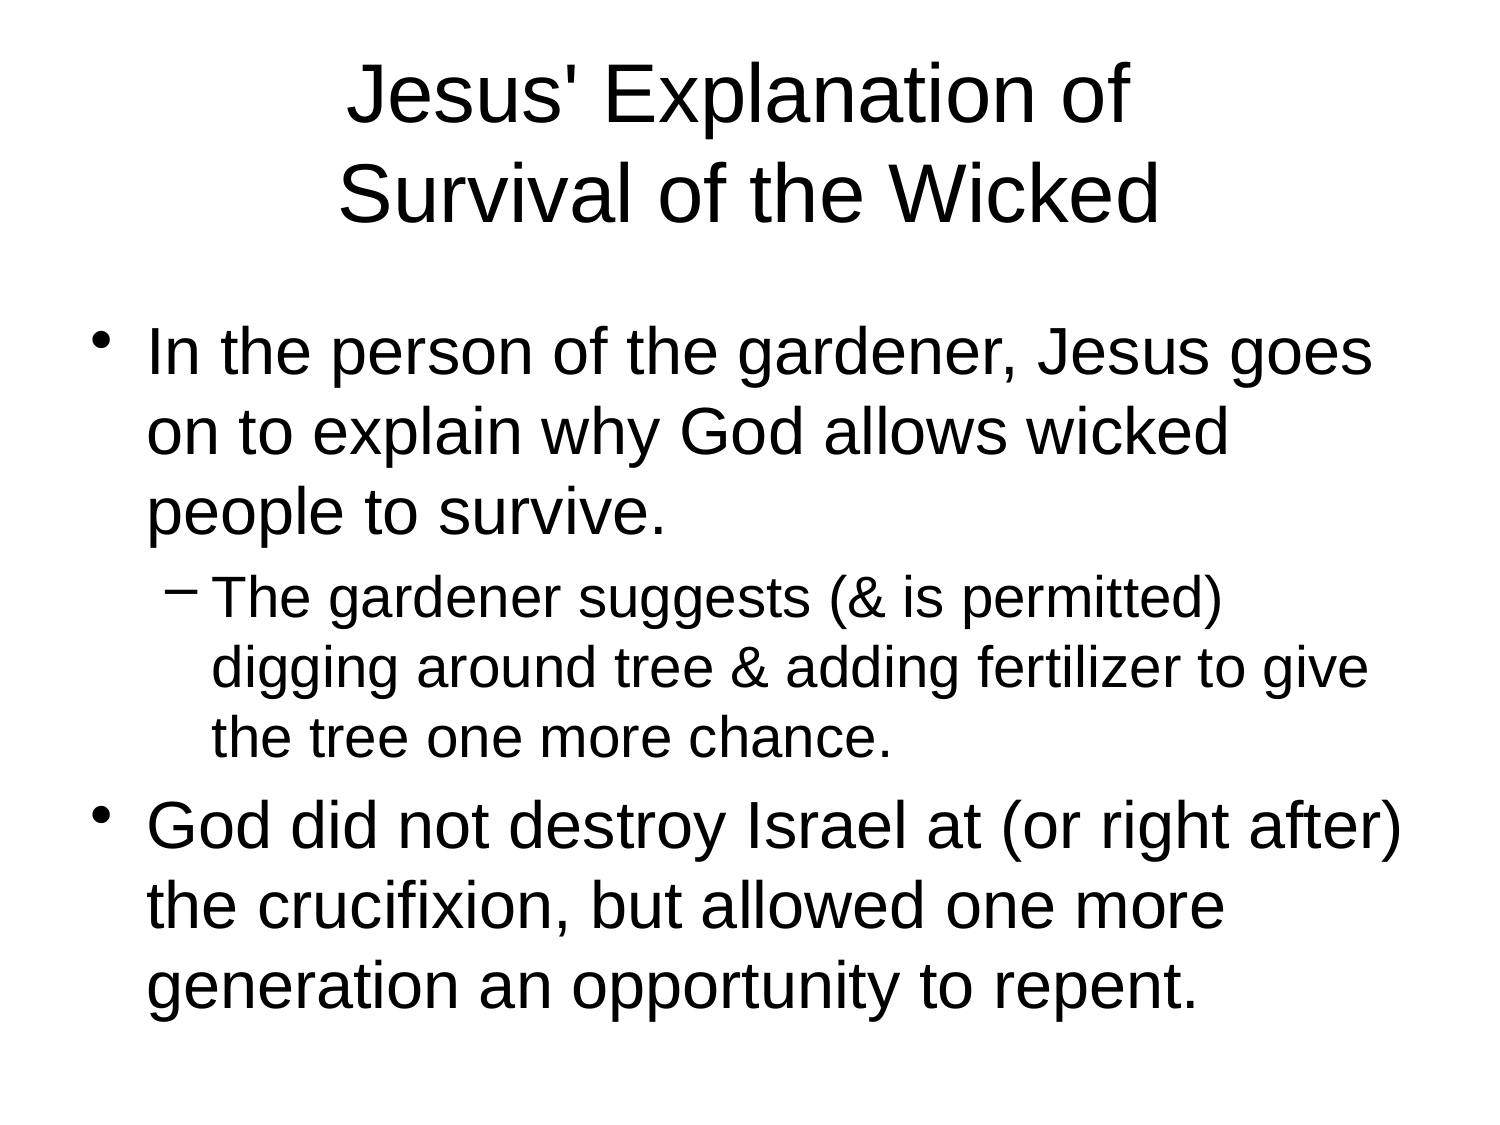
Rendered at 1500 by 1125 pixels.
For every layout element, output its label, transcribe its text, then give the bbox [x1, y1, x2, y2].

title Jesus' Explanation of Survival of the Wicked [75, 45, 1425, 233]
list In the person of the gardener, Jesus goes on to explain why God allows wicked people to survive. The gardener suggests (& is permitted) digging around tree & adding fertilizer to give the tree one more chance. God did not destroy Israel at (or right after) the crucifixion, but allowed one more generation an opportunity to repent. [75, 299, 1425, 1043]
